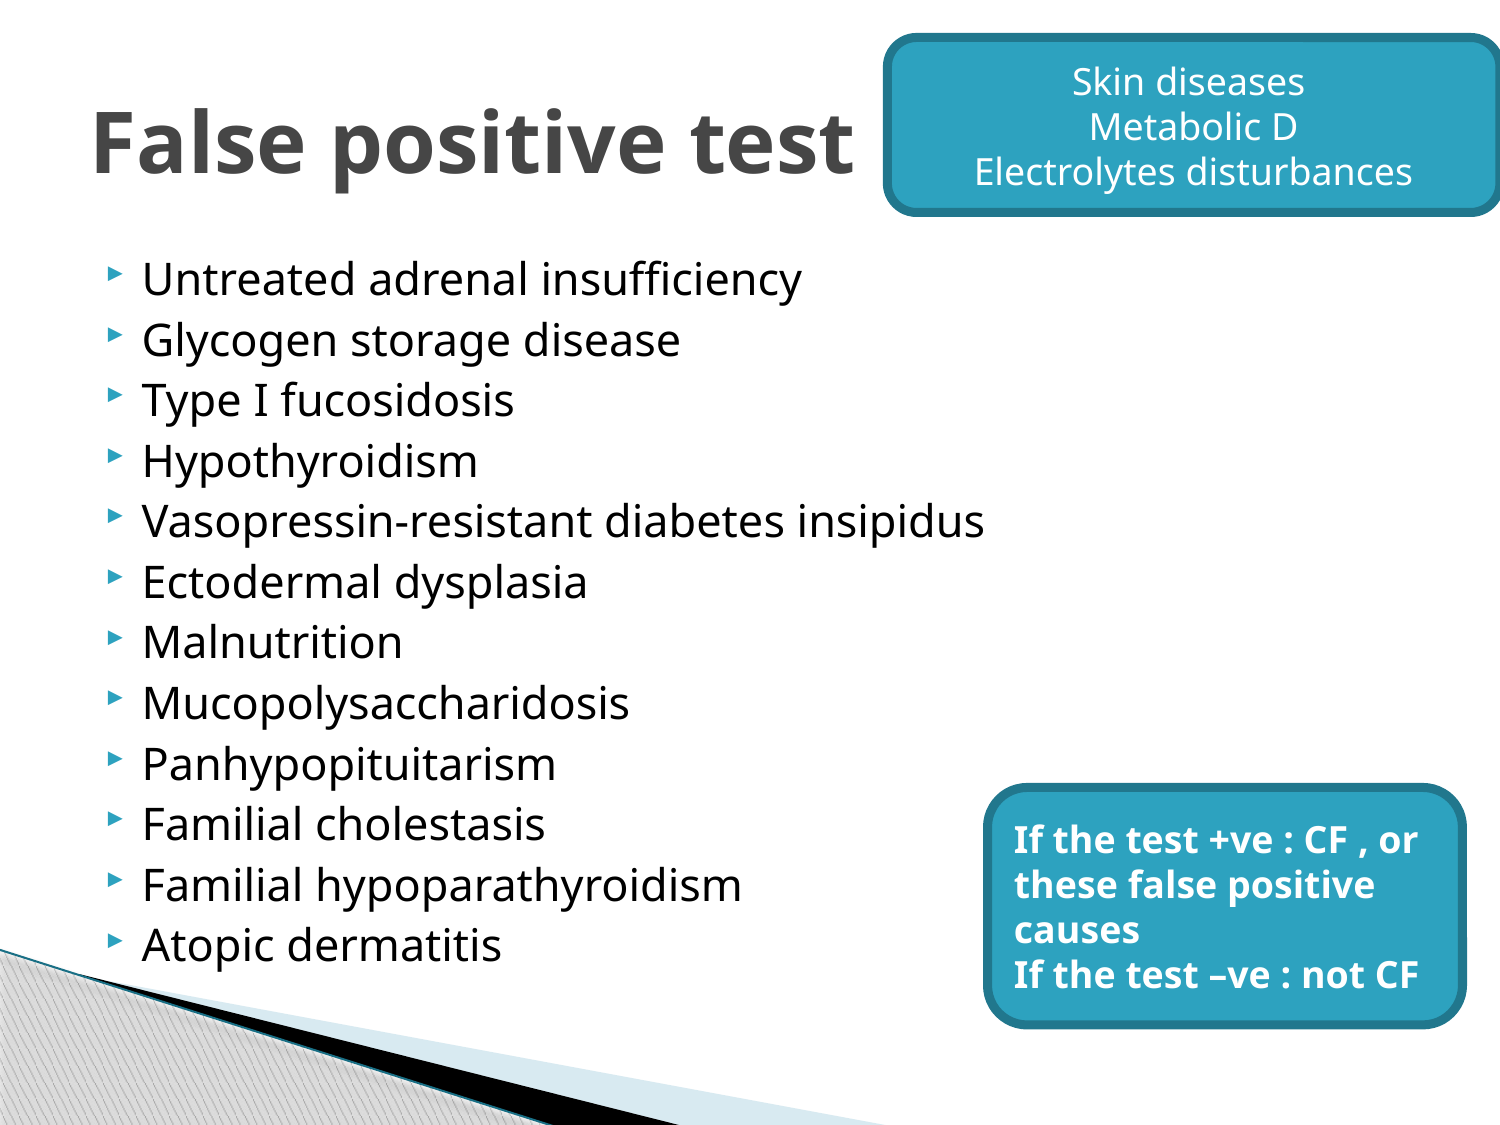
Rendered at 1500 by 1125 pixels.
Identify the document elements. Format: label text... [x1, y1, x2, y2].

text_box Skin diseases Metabolic D Electrolytes disturbances [882, 32, 1500, 217]
text_box If the test +ve : CF , or these false positive causes If the test –ve : not CF [983, 782, 1468, 1030]
title False positive test [75, 45, 1425, 233]
list Untreated adrenal insufficiency Glycogen storage disease Type I fucosidosis Hypothyroidism Vasopressin-resistant diabetes insipidus Ectodermal dysplasia Malnutrition Mucopolysaccharidosis Panhypopituitarism Familial cholestasis Familial hypoparathyroidism Atopic dermatitis [75, 243, 1425, 986]
